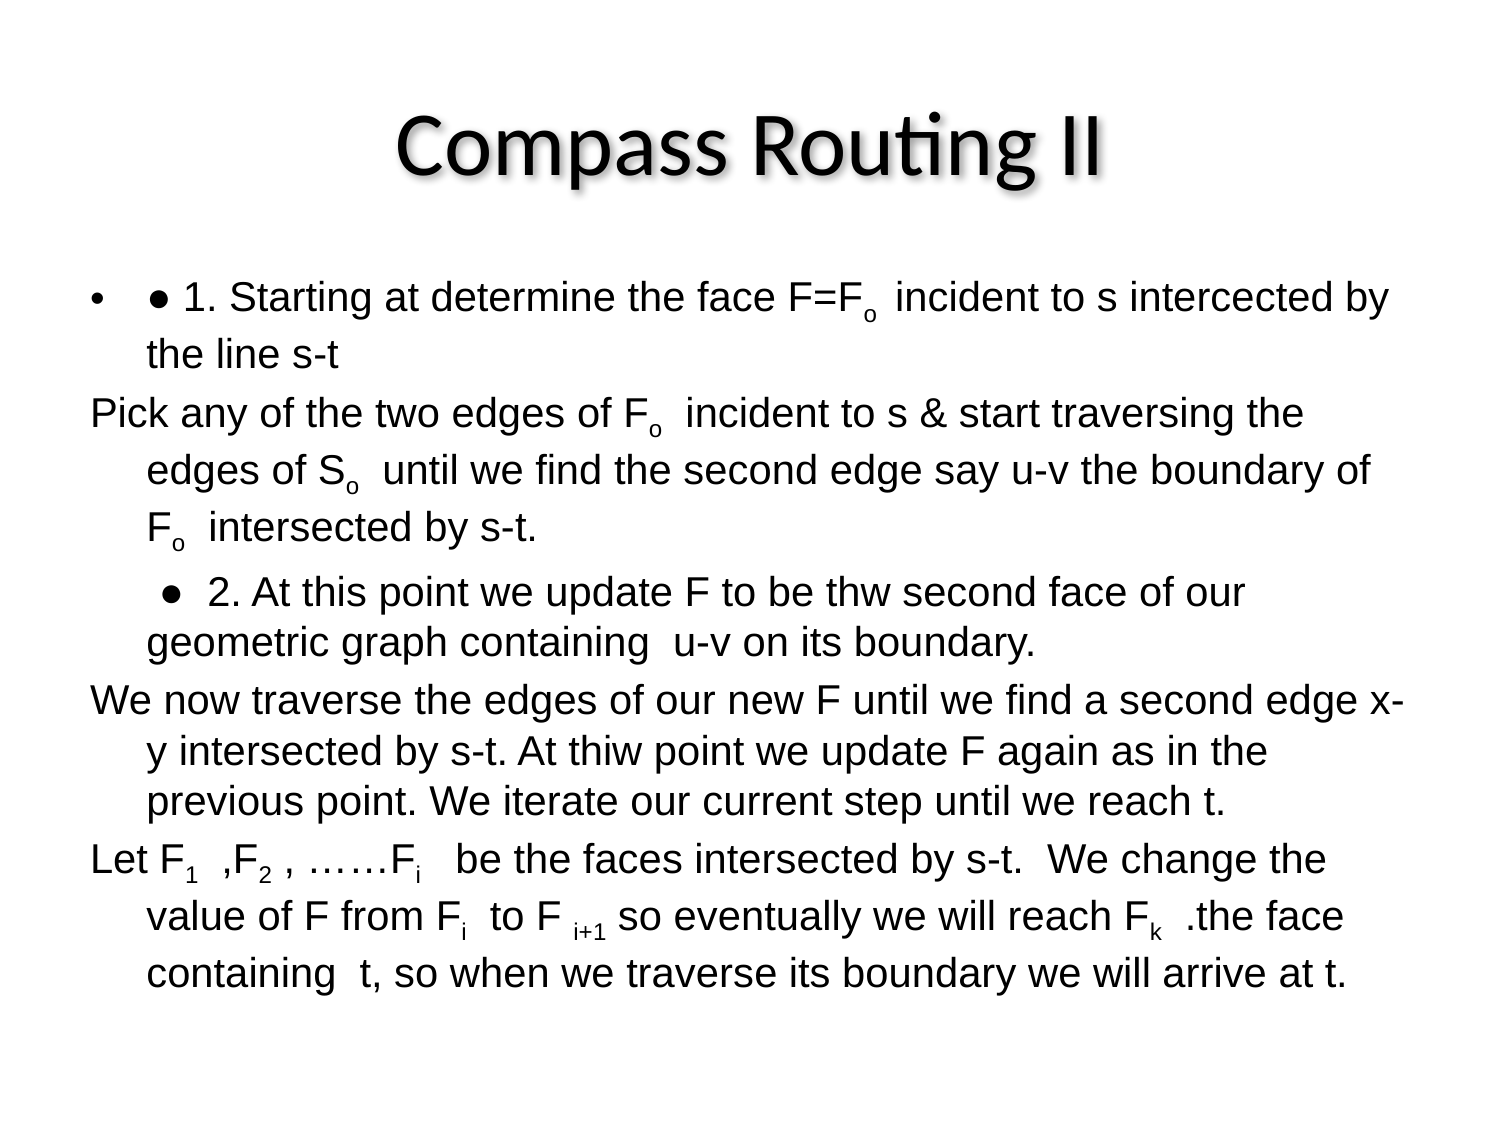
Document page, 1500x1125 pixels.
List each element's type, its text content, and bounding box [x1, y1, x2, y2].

title Compass Routing ΙΙ [75, 45, 1425, 233]
list ● 1. Starting at determine the face F=Fo incident to s intercected by the line s-t Pick any of the two edges of Fo incident to s & start traversing the edges of So until we find the second edge say u-v the boundary of Fo intersected by s-t. ● 2. At this point we update F to be thw second face of our geometric graph containing u-v on its boundary. We now traverse the edges of our new F until we find a second edge x-y intersected by s-t. At thiw point we update F again as in the previous point. We iterate our current step until we reach t. Let F1 ,F2 , ……Fi be the faces intersected by s-t. We change the value of F from Fi to F i+1 so eventually we will reach Fk .the face containing t, so when we traverse its boundary we will arrive at t. [75, 262, 1425, 1005]
